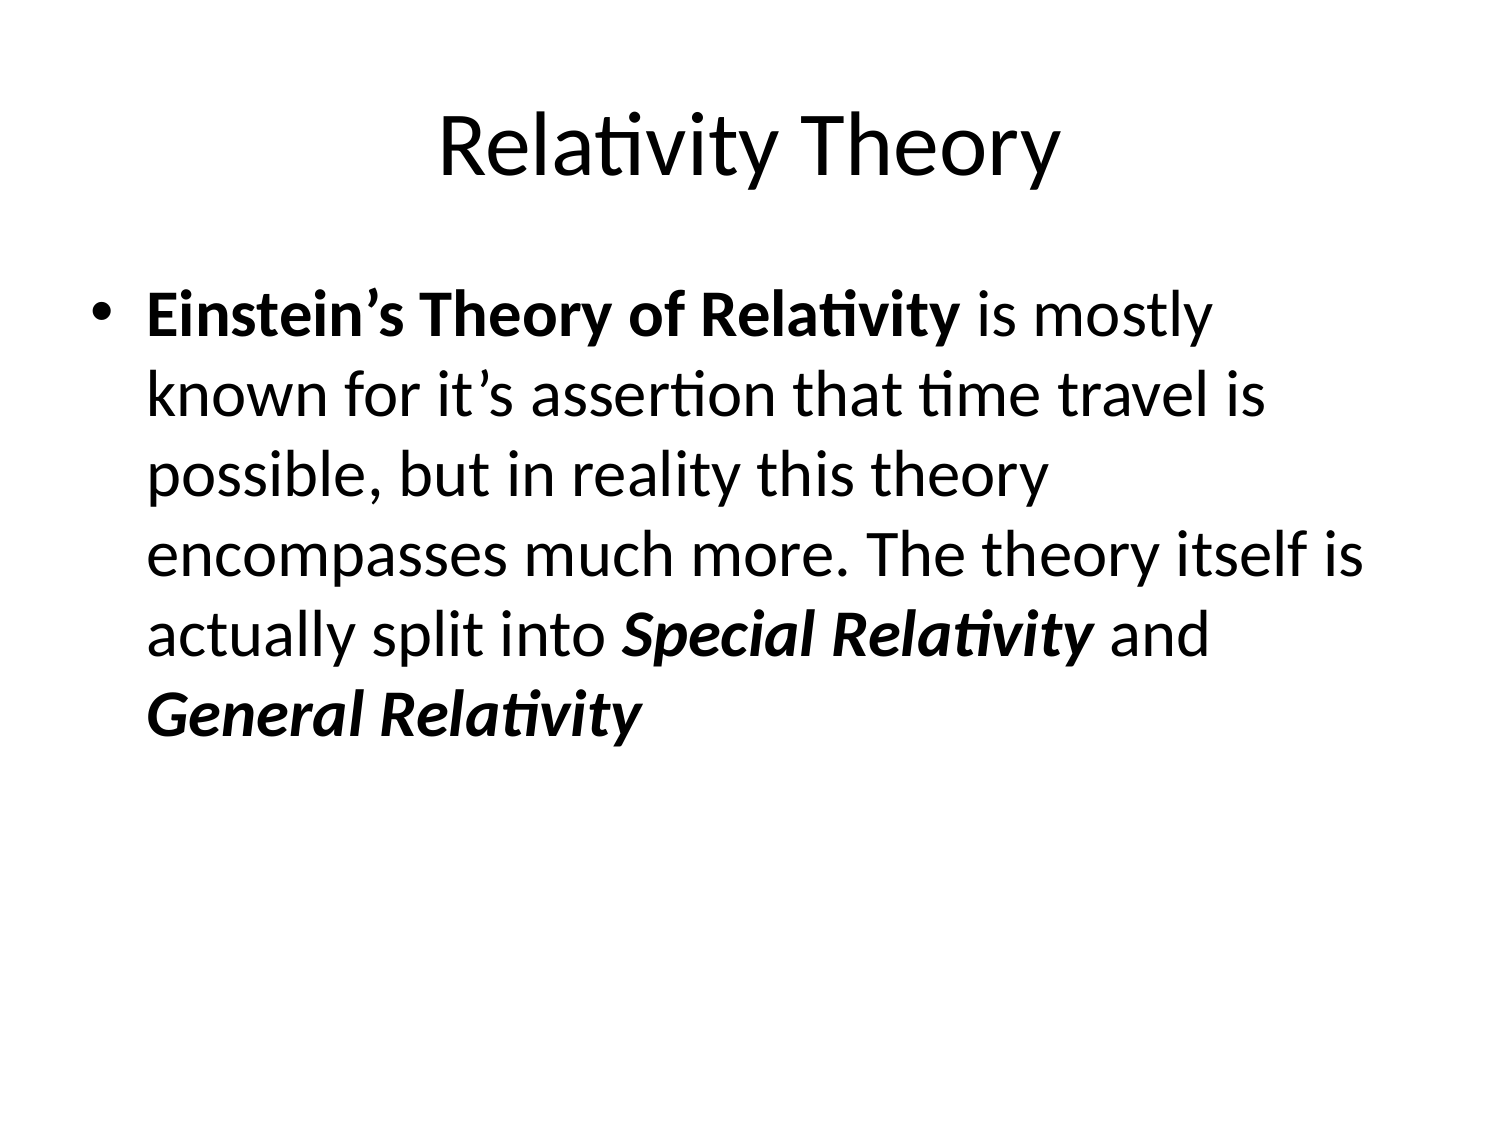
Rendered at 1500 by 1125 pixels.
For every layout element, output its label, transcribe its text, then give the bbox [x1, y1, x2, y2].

list Einstein’s Theory of Relativity is mostly known for it’s assertion that time travel is possible, but in reality this theory encompasses much more. The theory itself is actually split into Special Relativity and General Relativity [75, 262, 1425, 1005]
title Relativity Theory [75, 45, 1425, 233]
